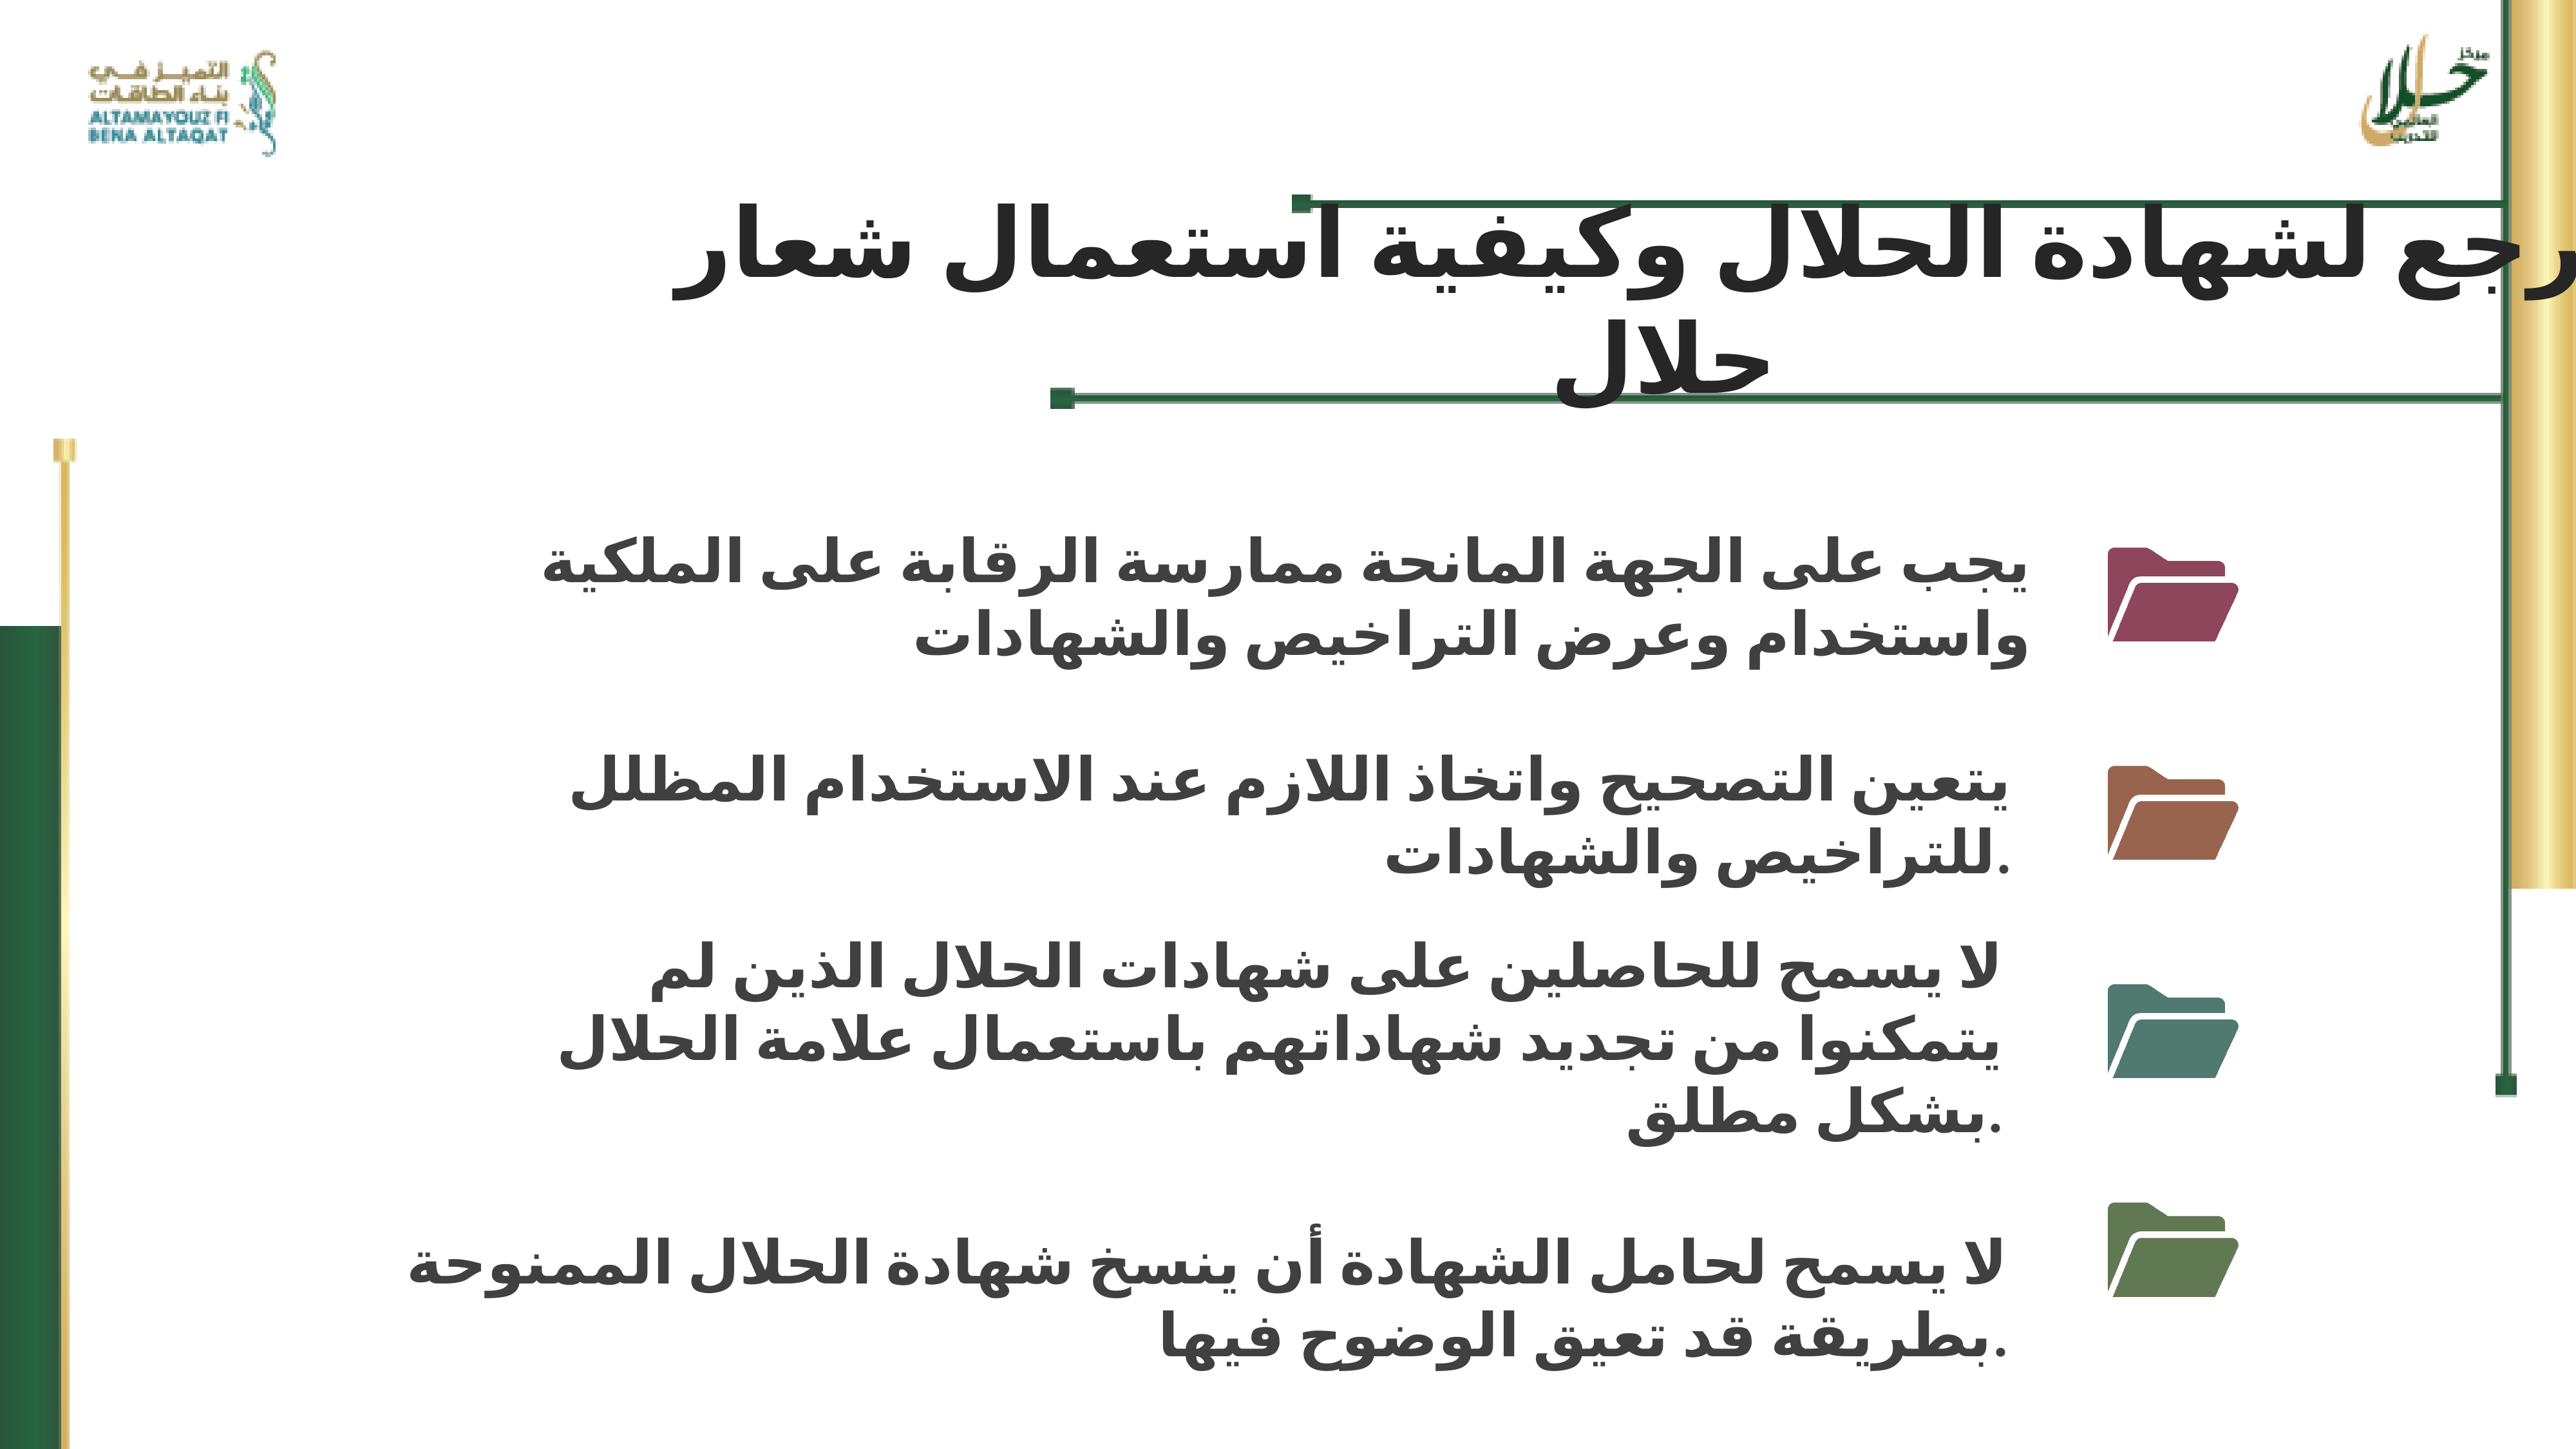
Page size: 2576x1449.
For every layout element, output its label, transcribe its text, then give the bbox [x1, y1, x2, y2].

text_box يجب على الجهة المانحة ممارسة الرقابة على الملكية واستخدام وعرض التراخيص والشهادات [342, 516, 2037, 672]
text_box يتعين التصحيح واتخاذ اللازم عند الاستخدام المظلل للتراخيص والشهادات. [323, 735, 2018, 891]
text_box لا يسمح للحاصلين على شهادات الحلال الذين لم يتمكنوا من تجديد شهاداتهم باستعمال علامة الحلال بشكل مطلق. [549, 922, 2010, 1150]
text_box مرجع لشهادة الحلال وكيفية استعمال شعار حلال [627, 175, 2576, 418]
text_box لا يسمح لحامل الشهادة أن ينسخ شهادة الحلال الممنوحة بطريقة قد تعيق الوضوح فيها. [326, 1218, 2014, 1374]
picture [0, 0, 2576, 1449]
